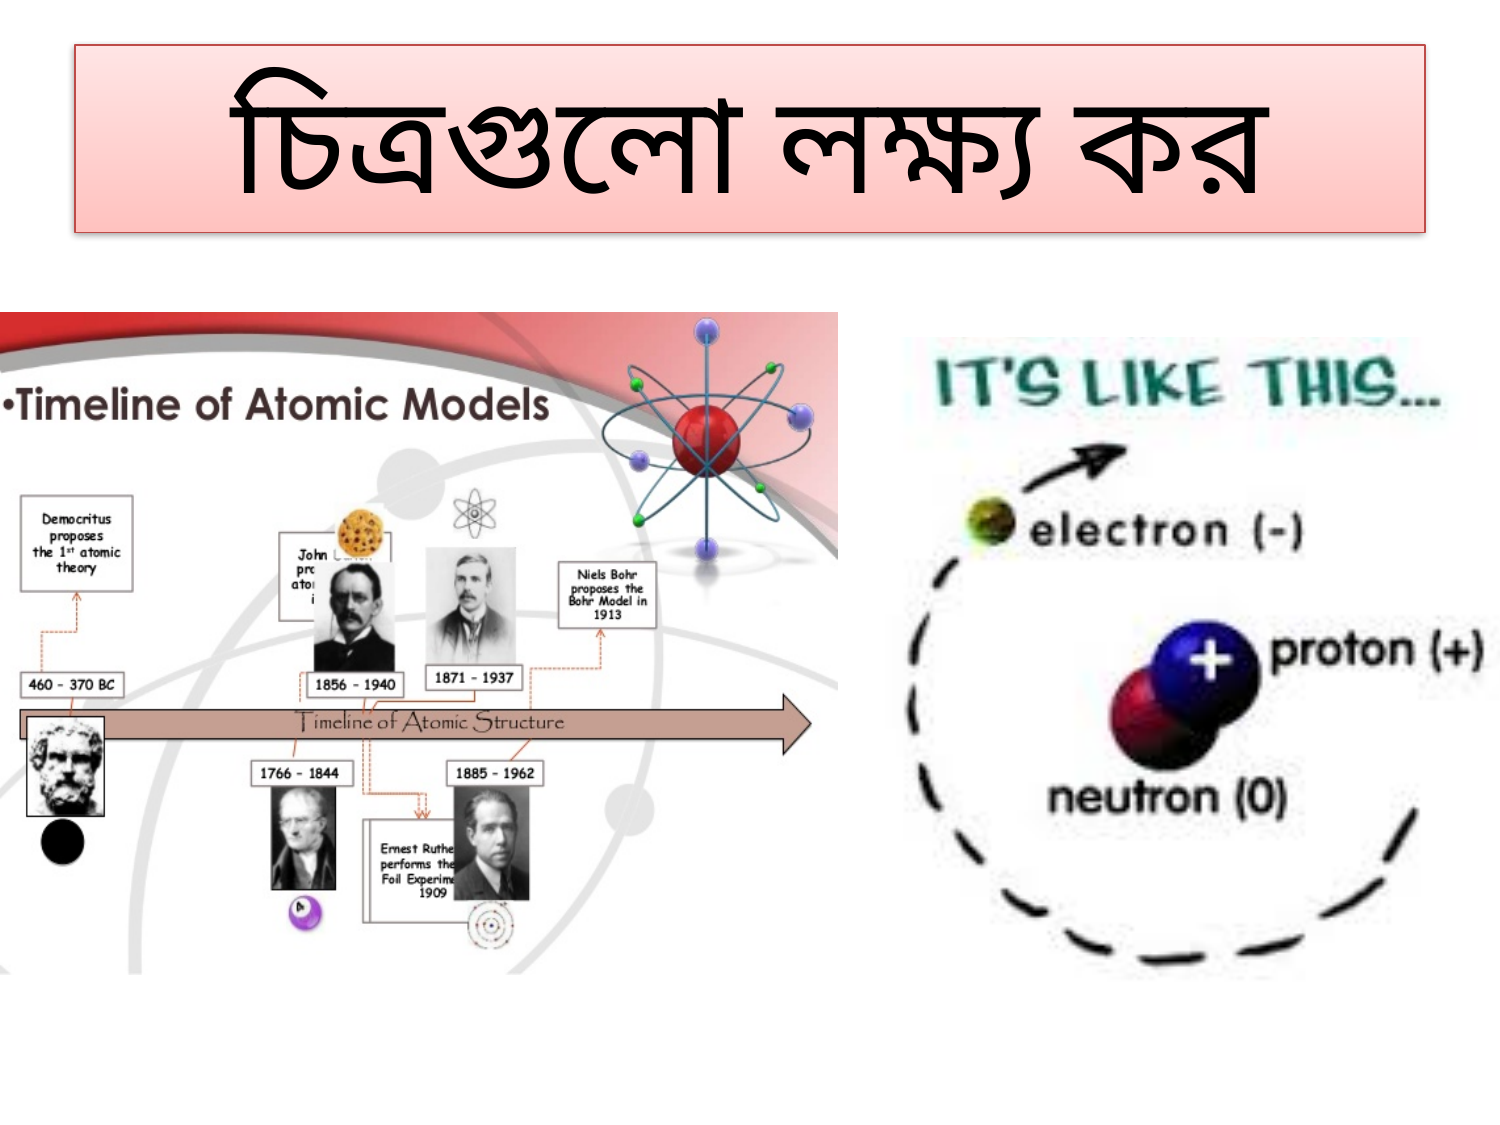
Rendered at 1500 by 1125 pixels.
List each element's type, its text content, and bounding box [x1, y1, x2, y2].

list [849, 337, 1500, 988]
title চিত্রগুলো লক্ষ্য কর [74, 44, 1426, 233]
picture [0, 312, 838, 976]
